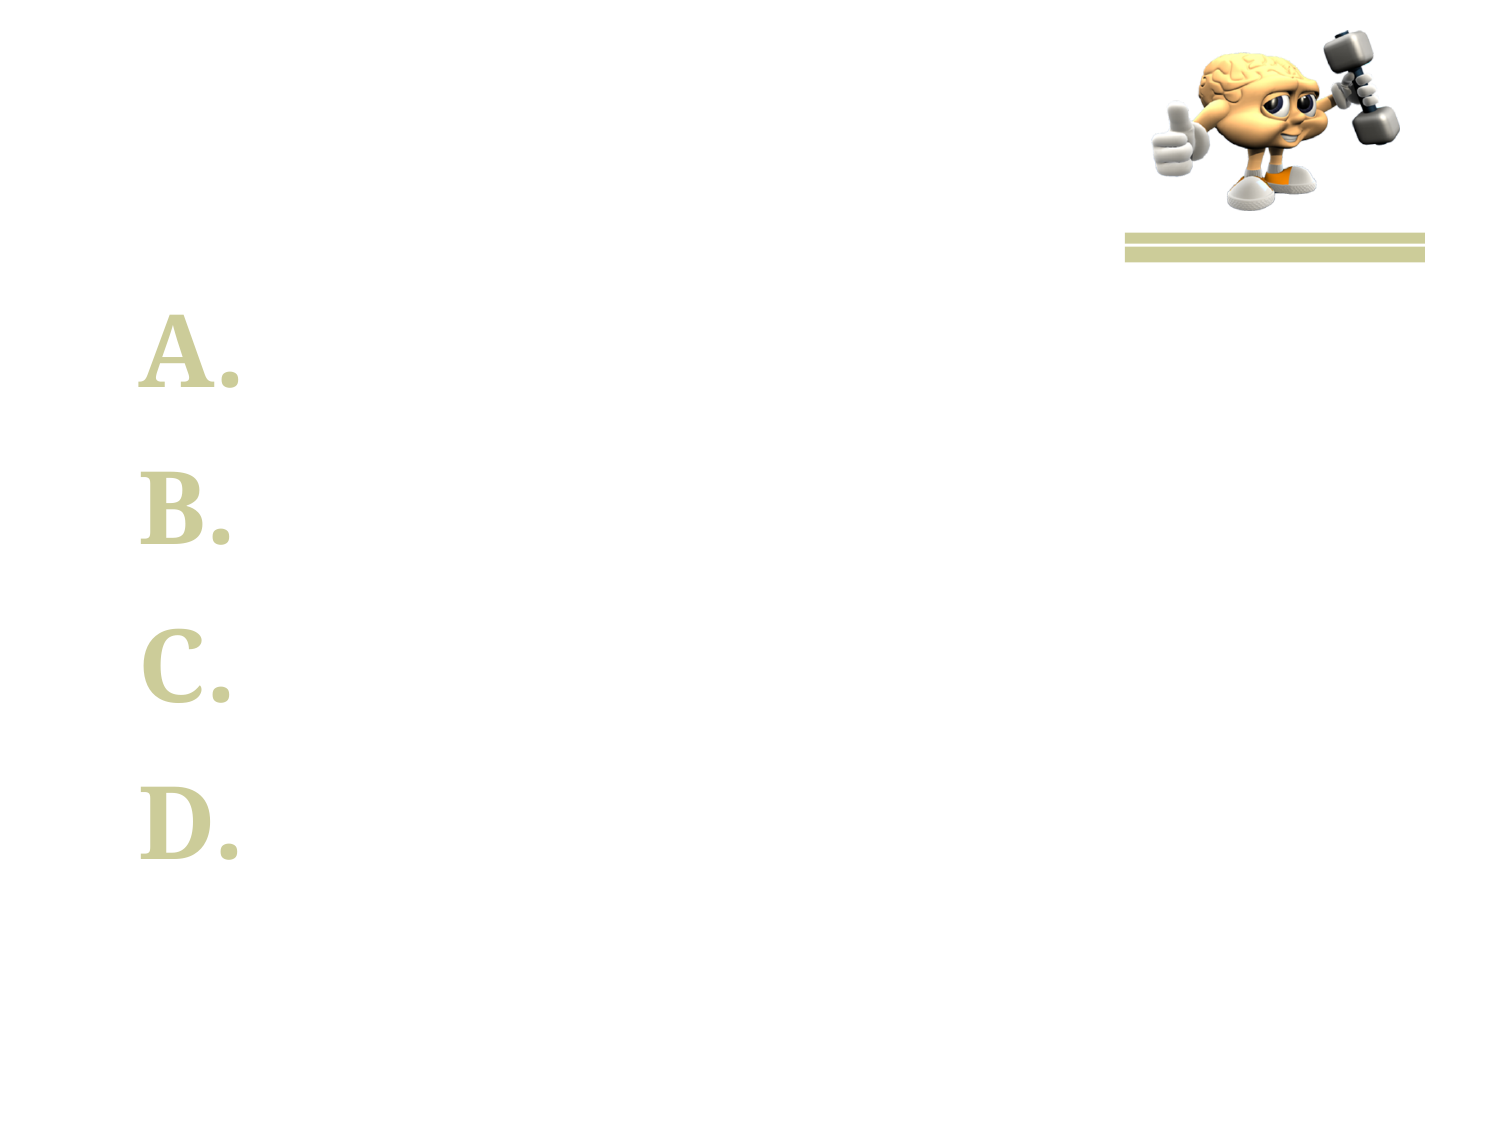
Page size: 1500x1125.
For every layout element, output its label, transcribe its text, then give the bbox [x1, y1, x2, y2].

list Auguste Lumière Pierre Lallement Georges Méliès Pierre Laval [123, 267, 1500, 1083]
picture [1151, 30, 1400, 211]
